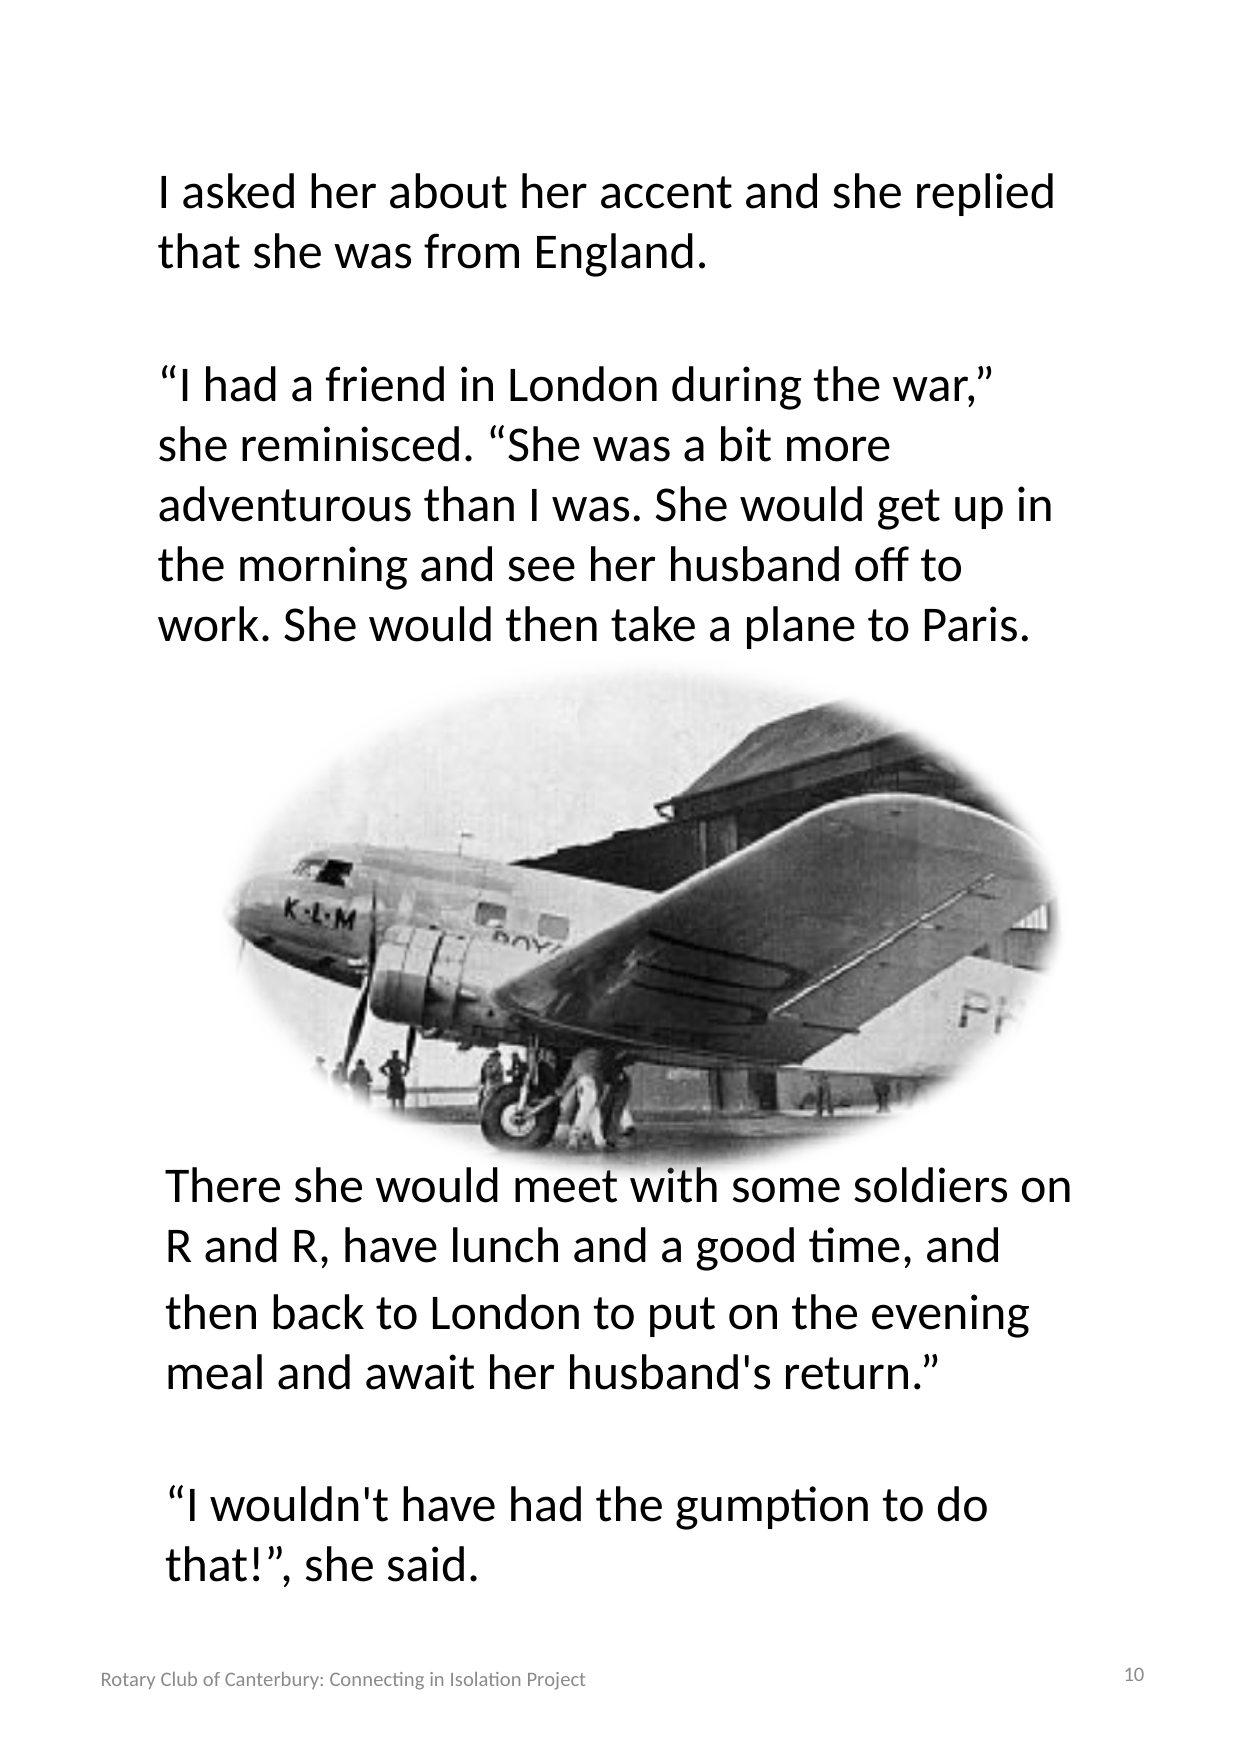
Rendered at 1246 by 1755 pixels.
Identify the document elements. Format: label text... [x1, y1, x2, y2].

footer Rotary Club of Canterbury: Connecting in Isolation Project [85, 1631, 851, 1725]
text_box I asked her about her accent and she replied that she was from England. “I had a friend in London during the war,” she reminisced. “She was a bit more adventurous than I was. She would get up in the morning and see her husband off to work. She would then take a plane to Paris. [150, 151, 1075, 659]
text_box There she would meet with some soldiers on R and R, have lunch and a good time, and then back to London to put on the evening meal and await her husband's return.” “I wouldn't have had the gumption to do that!”, she said. [150, 1145, 1126, 1600]
slide_number 10 [879, 1626, 1160, 1720]
picture [216, 654, 1069, 1184]
